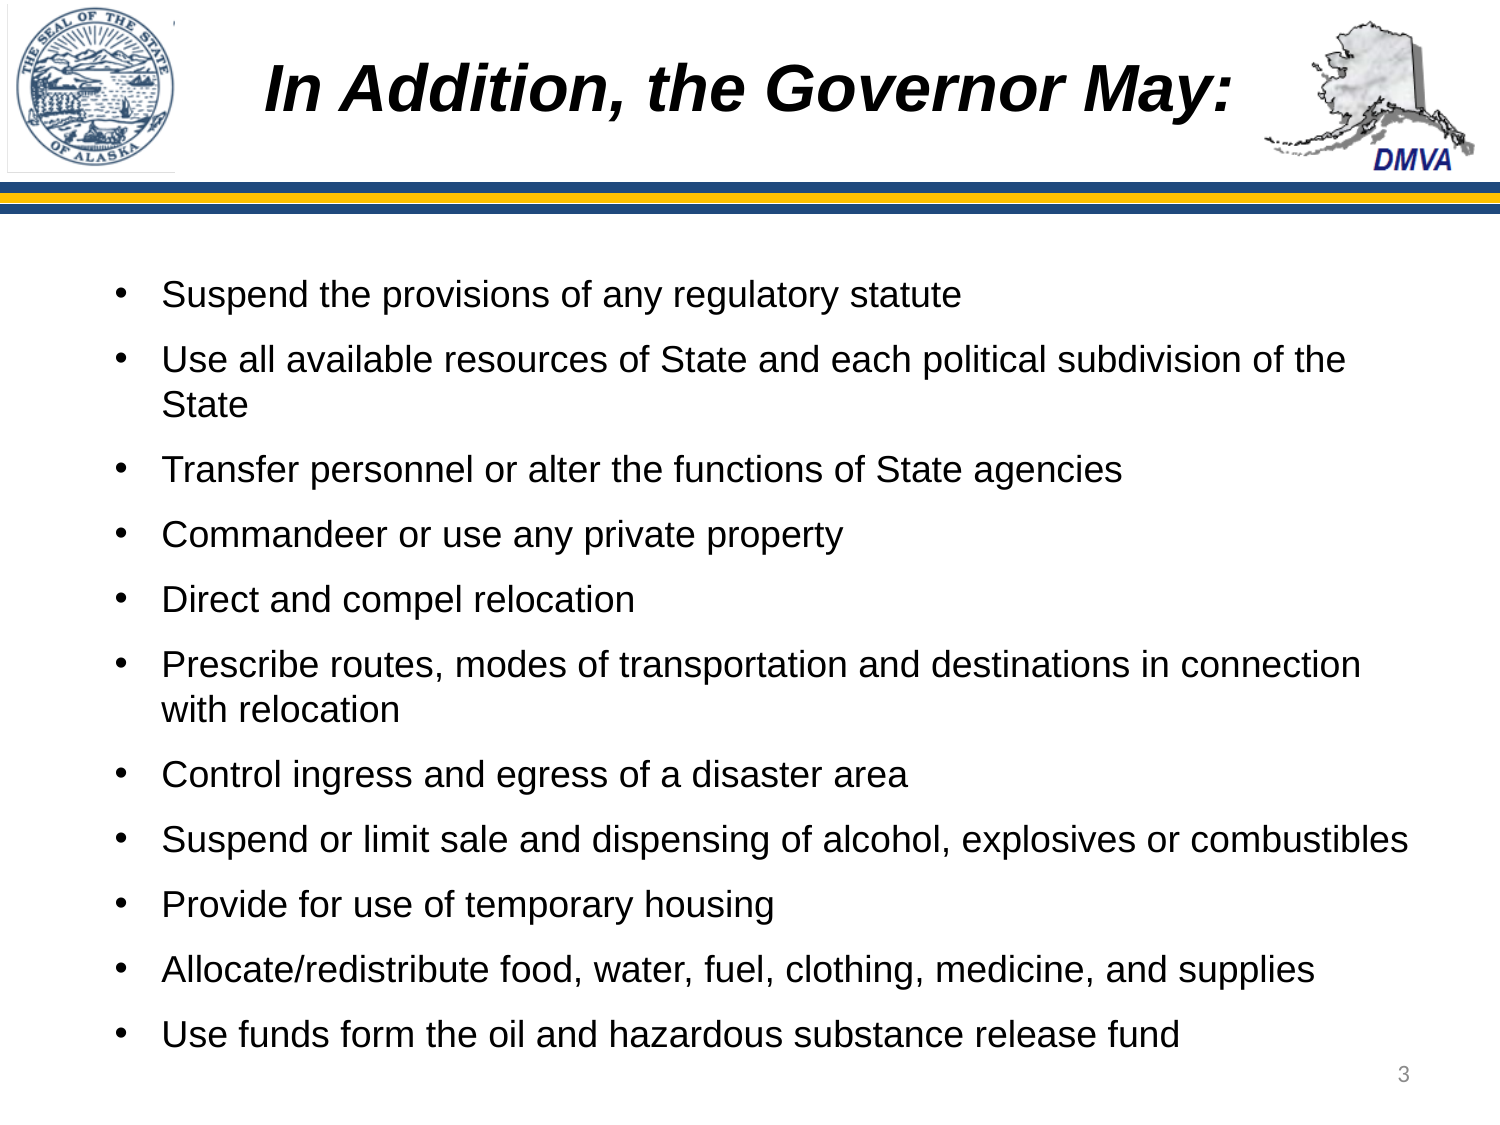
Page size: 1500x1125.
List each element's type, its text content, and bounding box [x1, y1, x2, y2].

picture [6, 4, 175, 174]
slide_number 3 [1074, 1042, 1425, 1103]
title In Addition, the Governor May: [50, 37, 1450, 288]
list Suspend the provisions of any regulatory statute Use all available resources of State and each political subdivision of the State Transfer personnel or alter the functions of State agencies Commandeer or use any private property Direct and compel relocation Prescribe routes, modes of transportation and destinations in connection with relocation Control ingress and egress of a disaster area Suspend or limit sale and dispensing of alcohol, explosives or combustibles Provide for use of temporary housing Allocate/redistribute food, water, fuel, clothing, medicine, and supplies Use funds form the oil and hazardous substance release fund [87, 224, 1450, 1063]
picture [1250, 12, 1488, 173]
